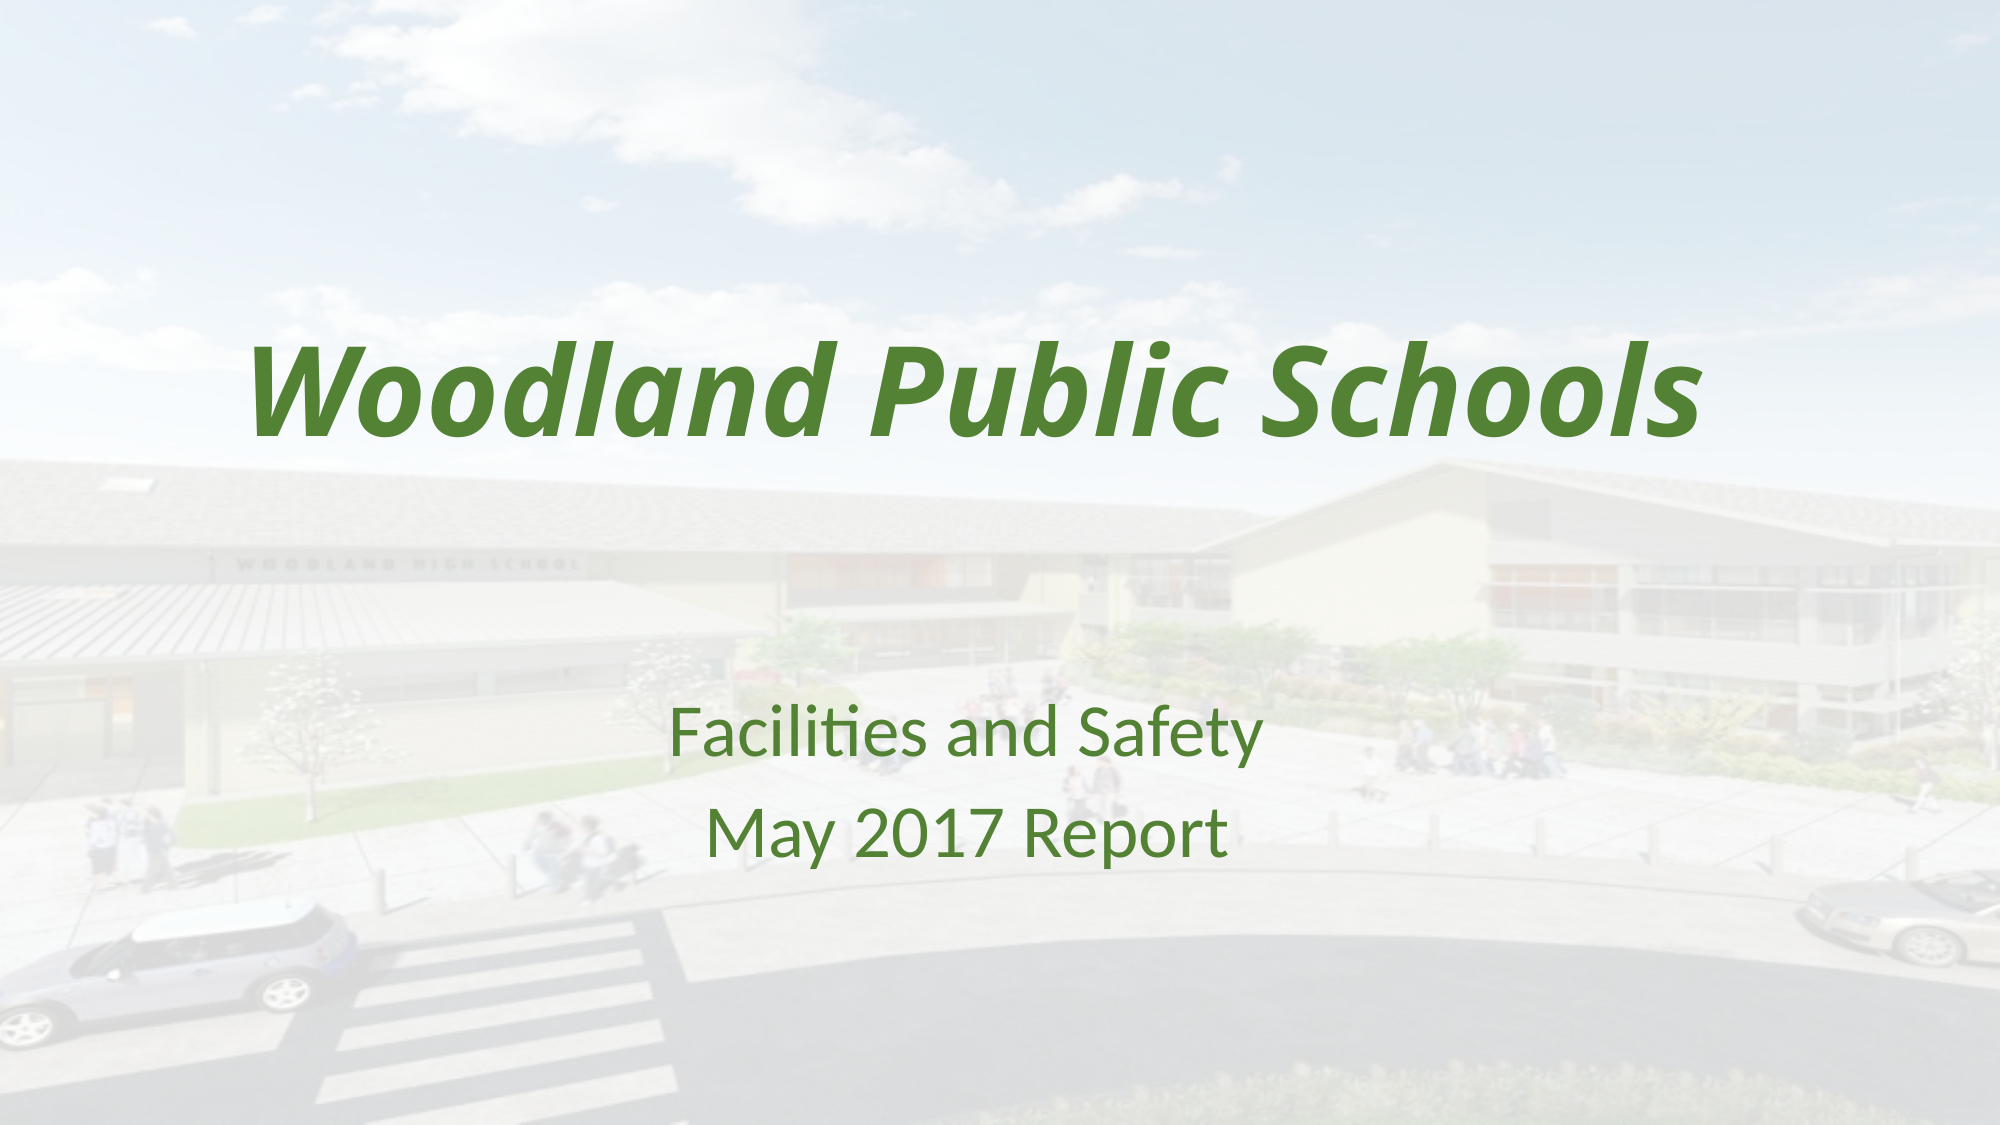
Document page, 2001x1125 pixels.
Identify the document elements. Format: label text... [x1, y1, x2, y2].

subtitle Facilities and Safety May 2017 Report [225, 683, 1726, 956]
title Woodland Public Schools [200, 80, 1750, 472]
